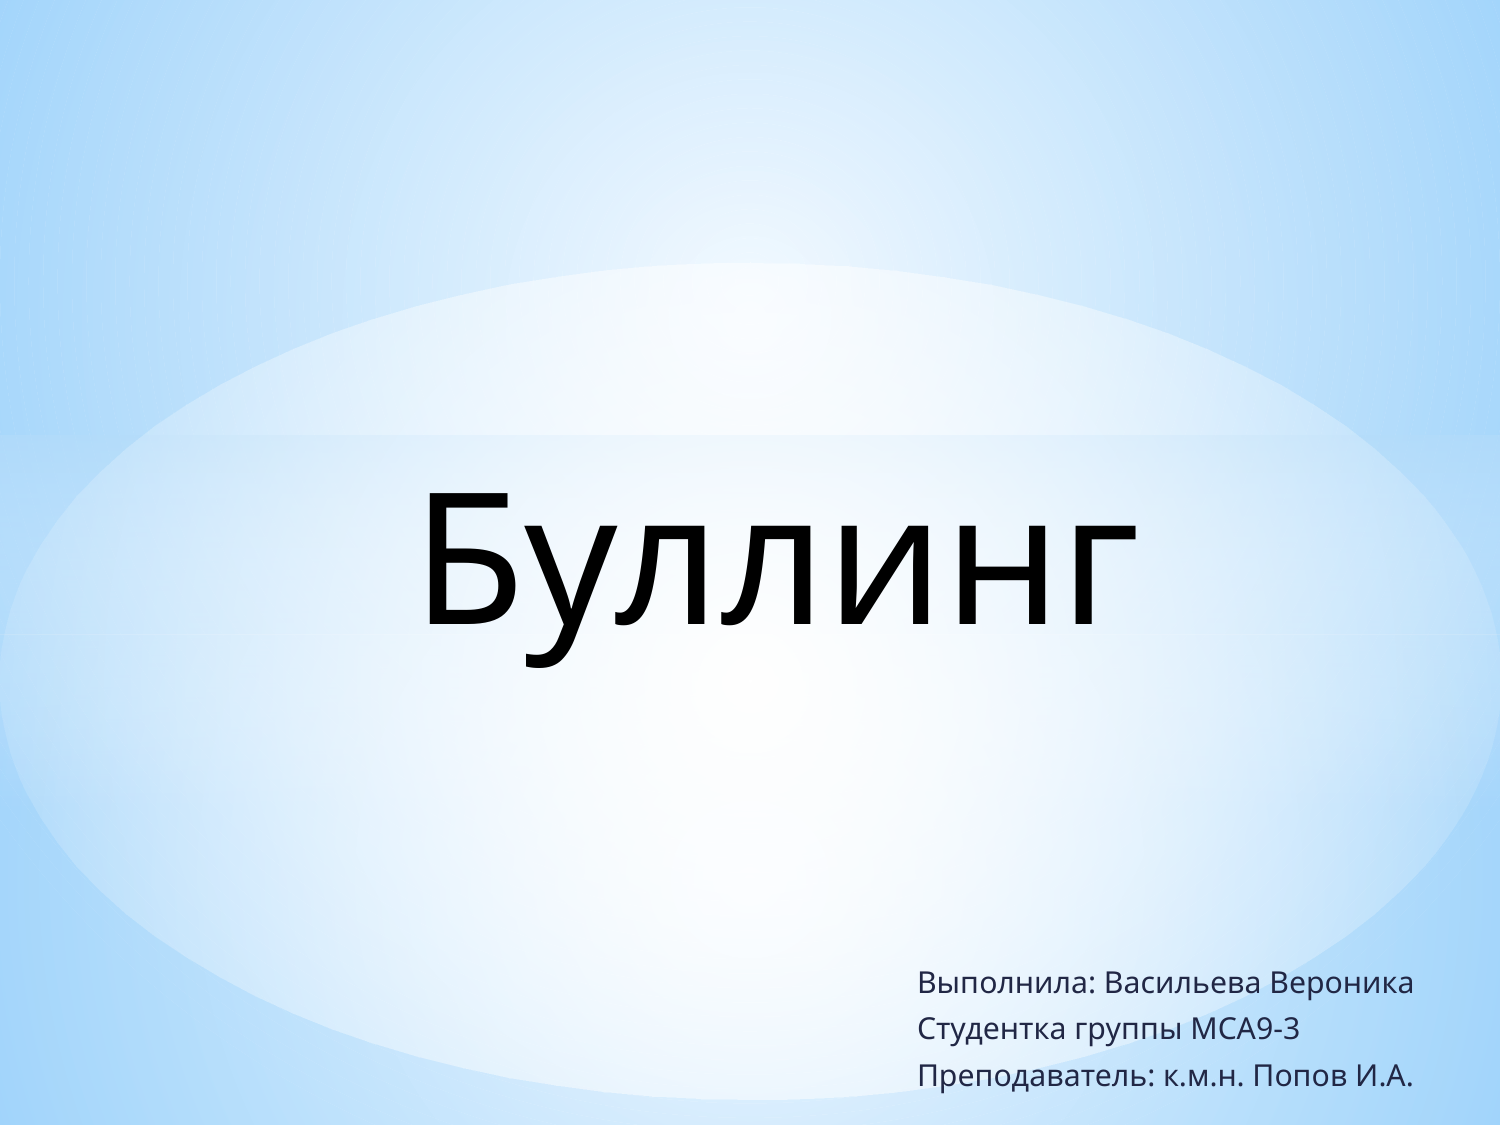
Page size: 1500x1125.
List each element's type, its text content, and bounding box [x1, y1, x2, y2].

subtitle Выполнила: Васильева Вероника Студентка группы МСА9-3 Преподаватель: к.м.н. Попов И.А. [902, 955, 1500, 1101]
title Буллинг [367, 433, 1500, 784]
